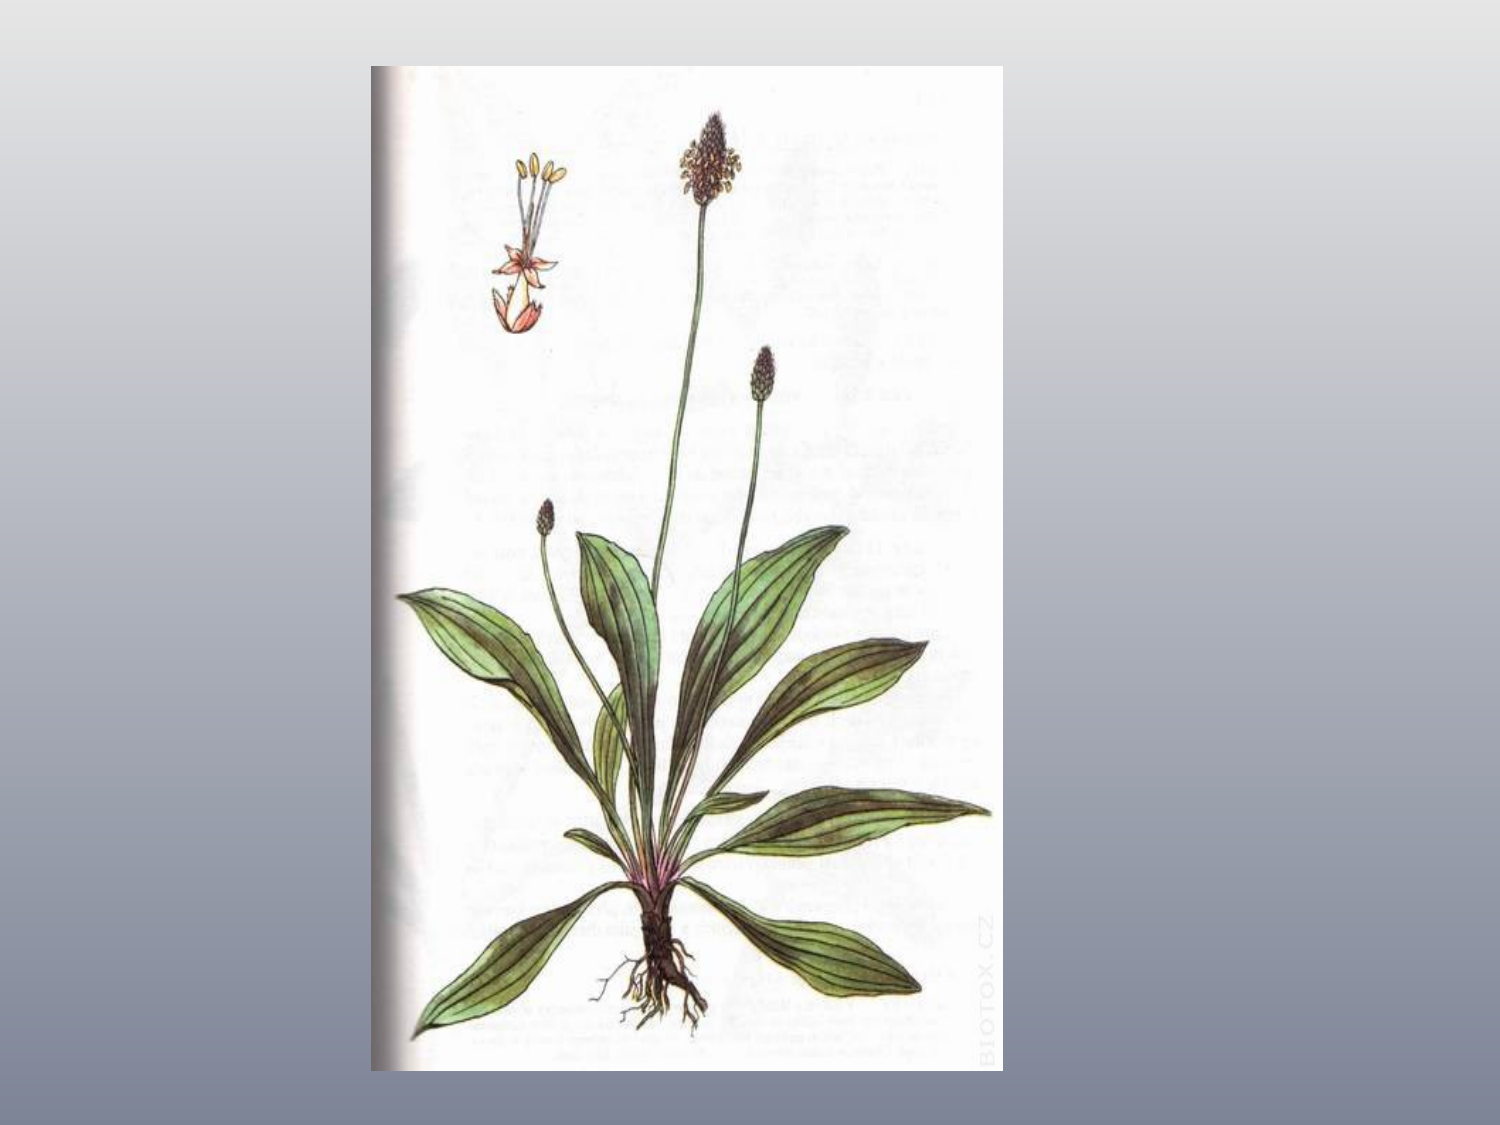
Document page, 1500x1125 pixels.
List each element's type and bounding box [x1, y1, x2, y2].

list [371, 66, 1003, 1072]
